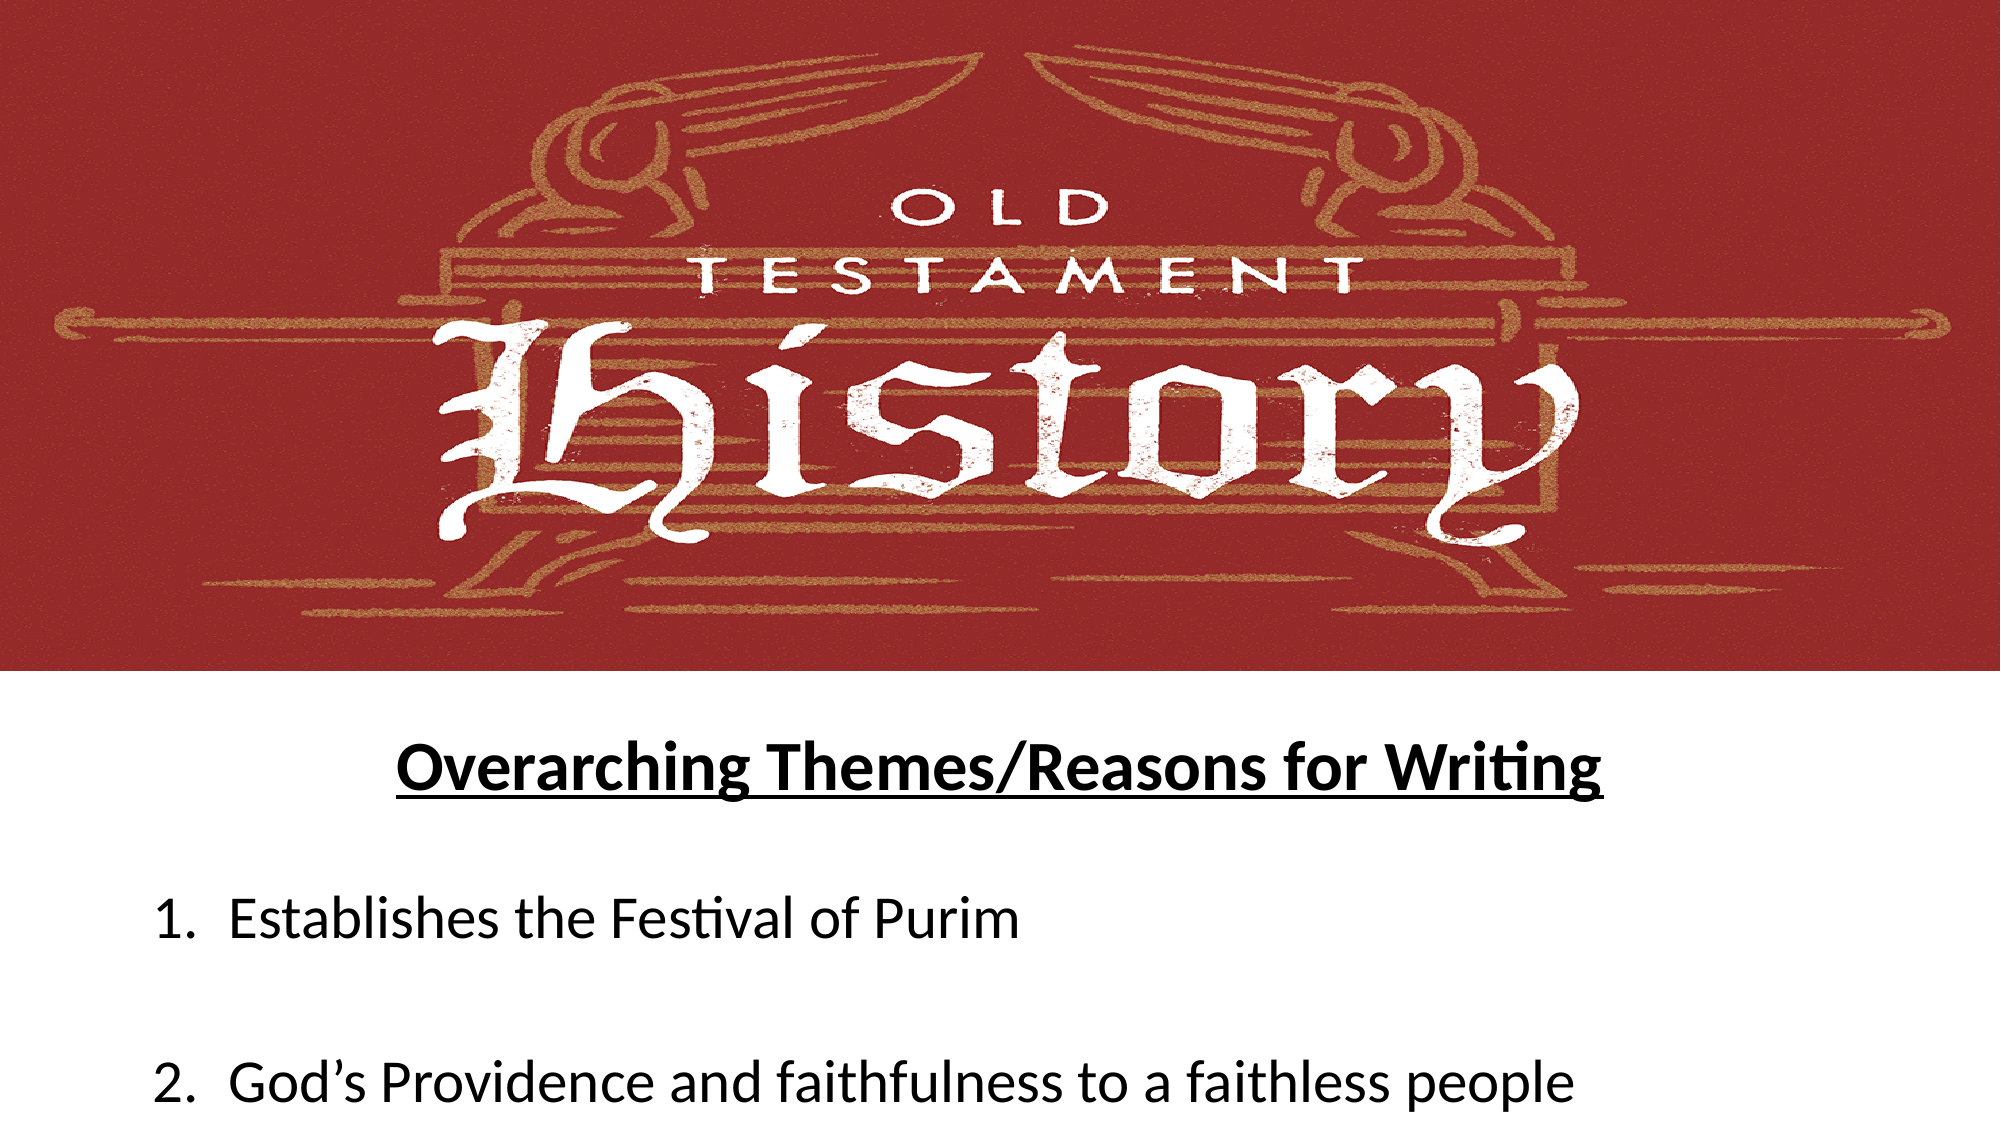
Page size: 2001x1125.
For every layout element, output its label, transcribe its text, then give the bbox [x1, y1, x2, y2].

picture [0, 0, 2000, 672]
list Overarching Themes/Reasons for Writing Establishes the Festival of Purim God’s Providence and faithfulness to a faithless people [137, 672, 1863, 1125]
